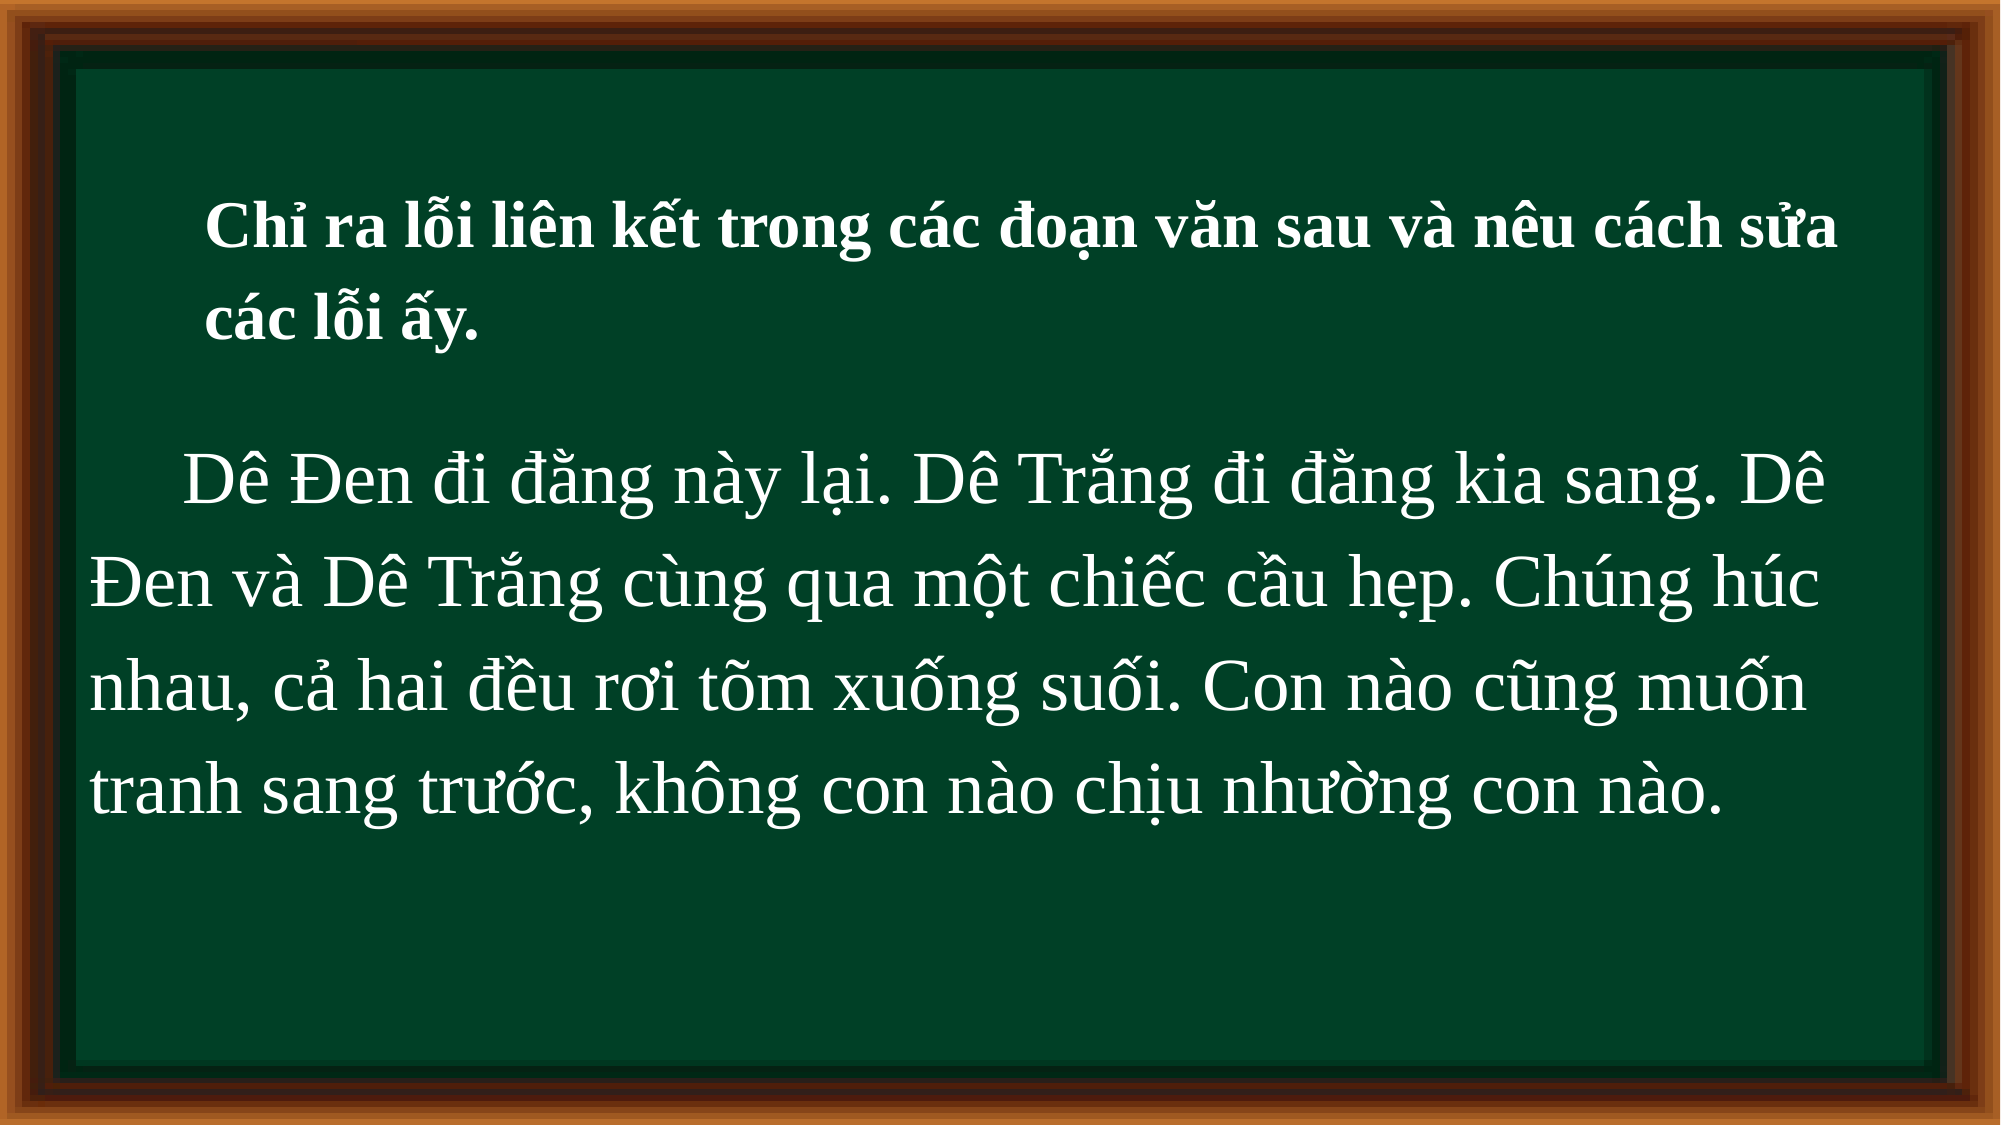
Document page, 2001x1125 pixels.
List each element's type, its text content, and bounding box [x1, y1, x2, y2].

picture [0, 0, 2001, 1125]
text_box Dê Đen đi đằng này lại. Dê Trắng đi đằng kia sang. Dê Đen và Dê Trắng cùng qua một chiếc cầu hẹp. Chúng húc nhau, cả hai đều rơi tõm xuống suối. Con nào cũng muốn tranh sang trước, không con nào chịu nhường con nào. [74, 407, 1926, 837]
text_box Chỉ ra lỗi liên kết trong các đoạn văn sau và nêu cách sửa các lỗi ấy. [189, 161, 1926, 361]
